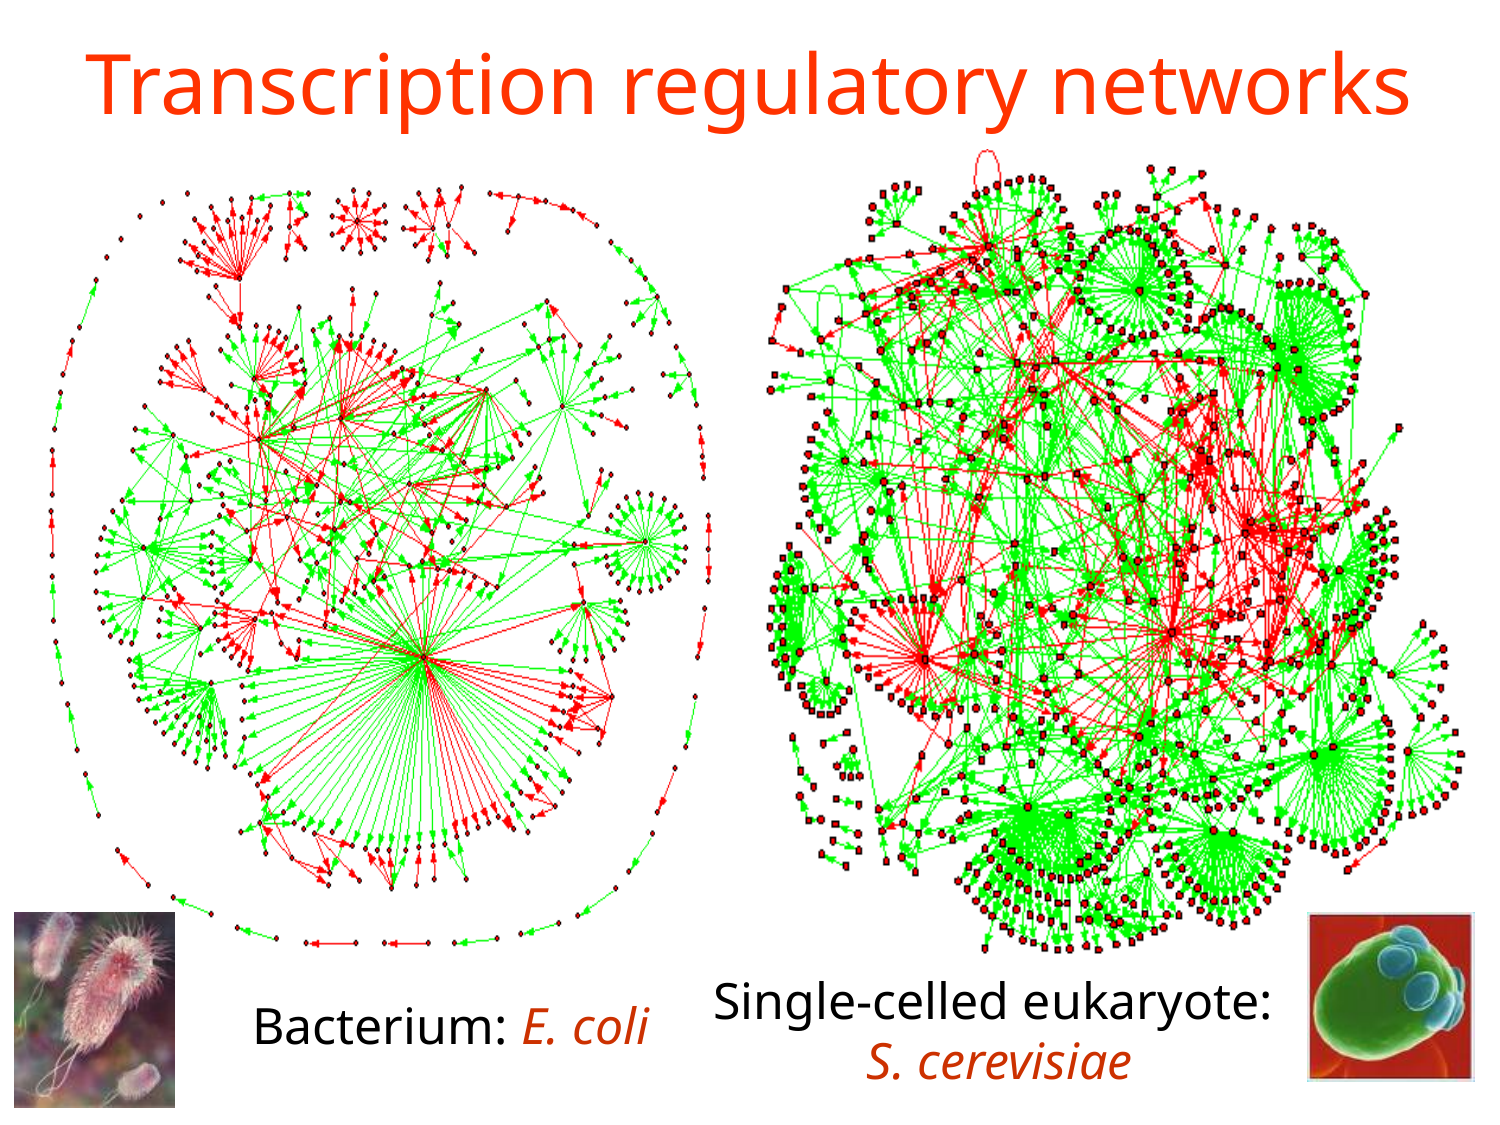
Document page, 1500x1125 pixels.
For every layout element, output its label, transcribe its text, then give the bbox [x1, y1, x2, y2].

title Transcription regulatory networks [0, 24, 1500, 138]
text_box Bacterium: E. coli [237, 987, 698, 1063]
text_box Single-celled eukaryote: S. cerevisiae [698, 972, 1302, 1098]
picture [12, 149, 1488, 1109]
